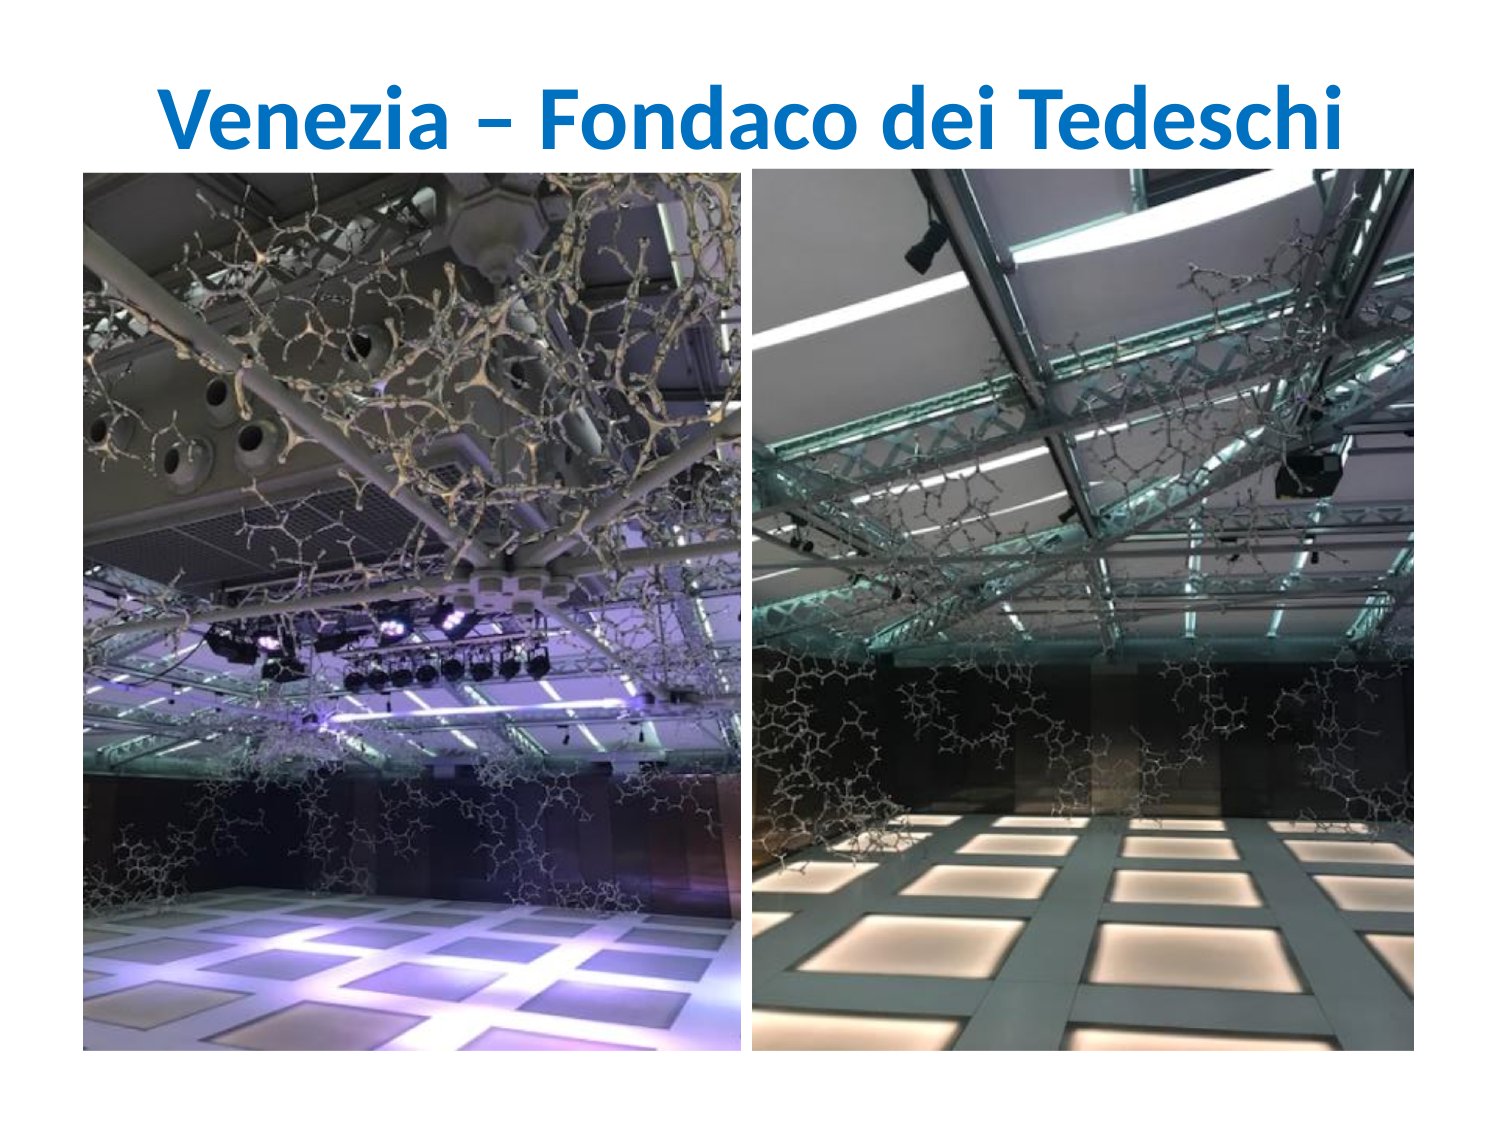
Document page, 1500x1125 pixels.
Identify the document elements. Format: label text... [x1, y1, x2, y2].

title Venezia – Fondaco dei Tedeschi [76, 19, 1427, 207]
picture [0, 170, 1500, 1050]
